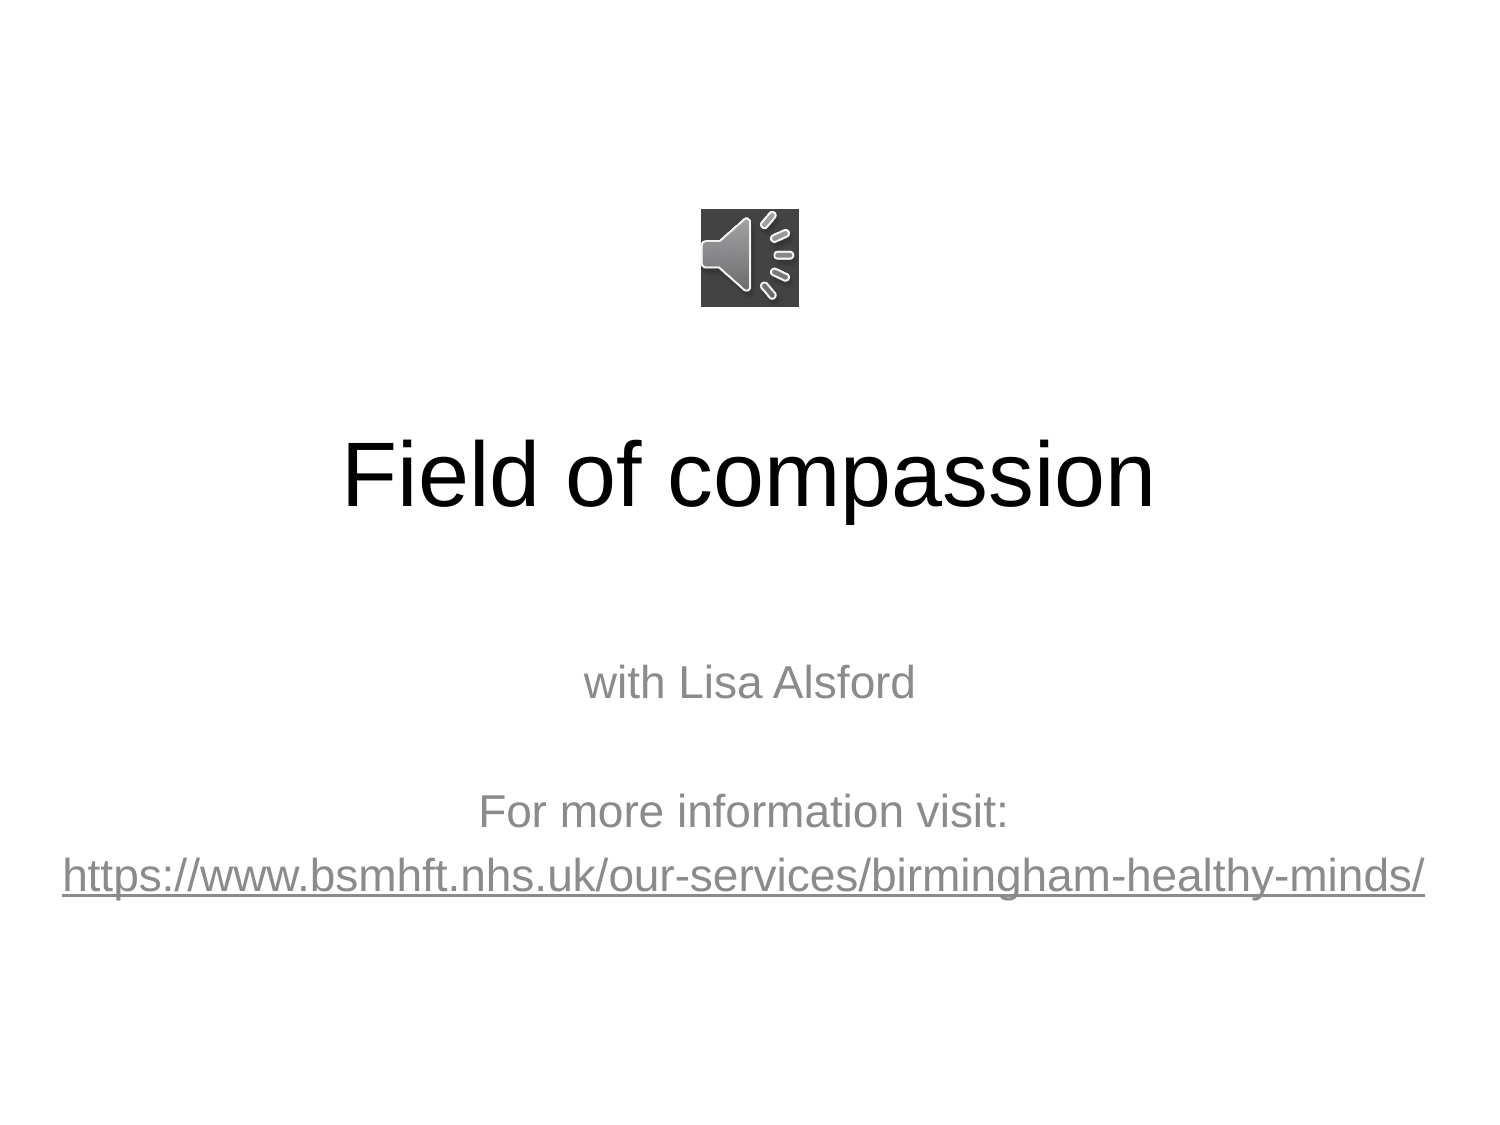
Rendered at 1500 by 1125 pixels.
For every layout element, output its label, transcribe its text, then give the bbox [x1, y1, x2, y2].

subtitle with Lisa Alsford For more information visit: https://www.bsmhft.nhs.uk/our-services/birmingham-healthy-minds/ [41, 645, 1459, 933]
title Field of compassion [112, 349, 1388, 591]
picture [699, 207, 801, 309]
